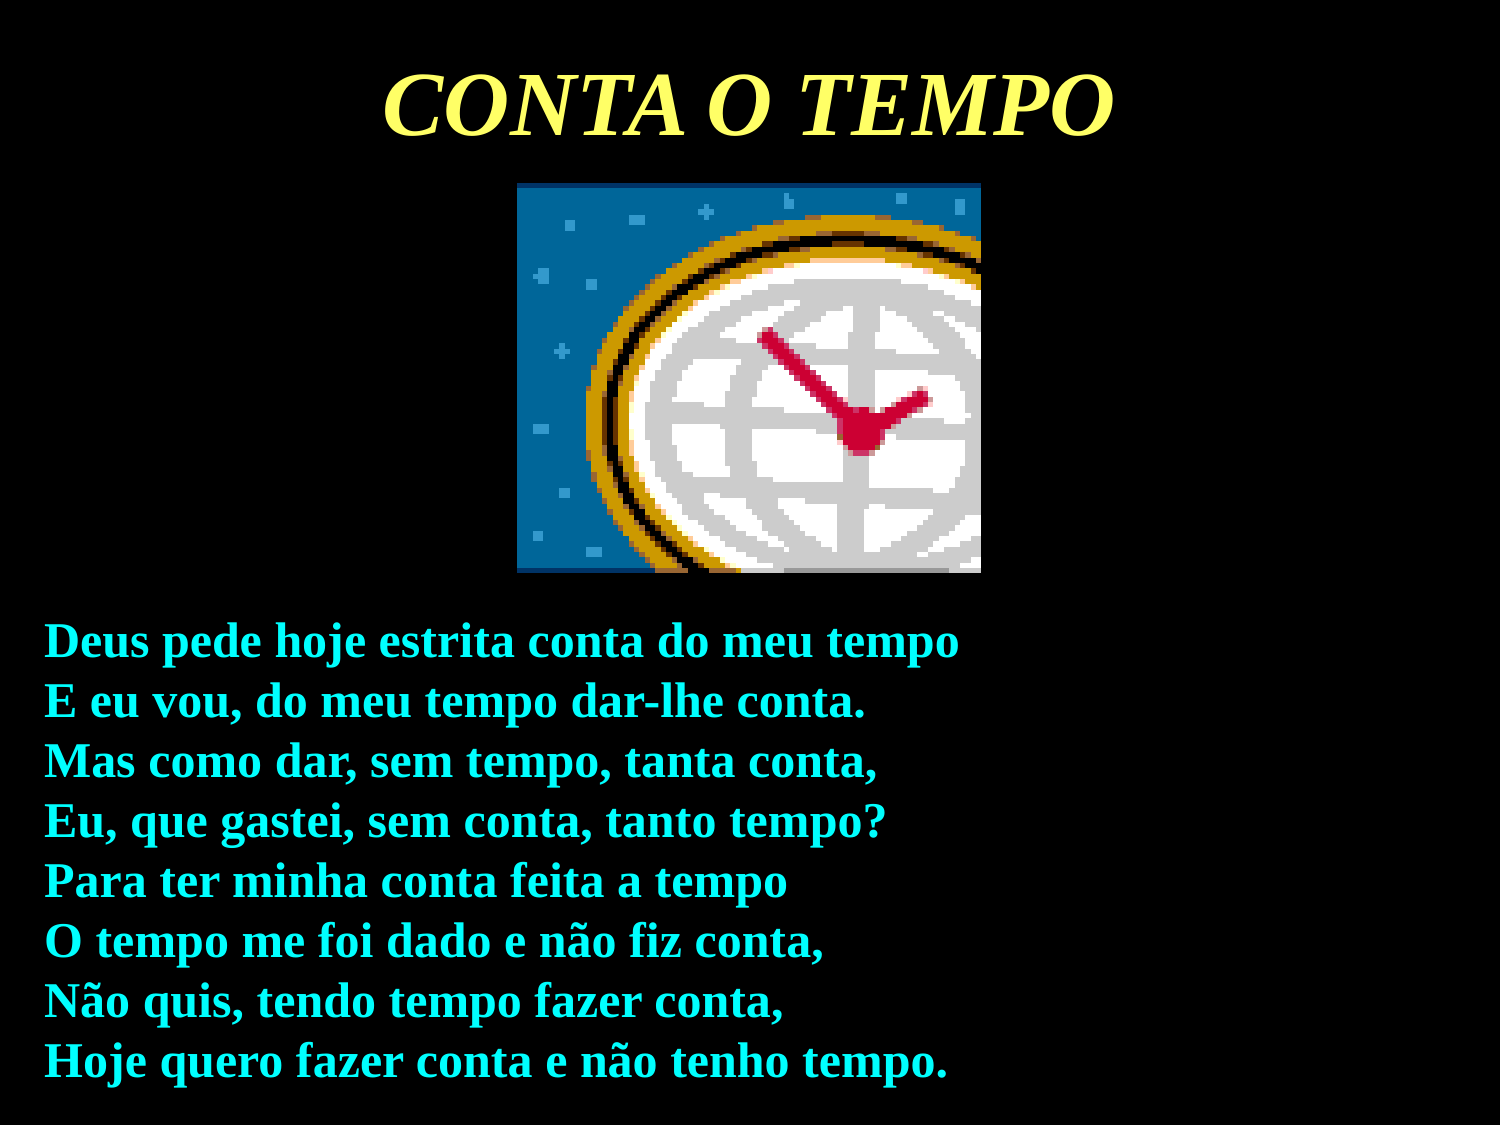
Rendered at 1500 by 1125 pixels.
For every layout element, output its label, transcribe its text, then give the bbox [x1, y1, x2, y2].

text_box Deus pede hoje estrita conta do meu tempo E eu vou, do meu tempo dar-lhe conta. Mas como dar, sem tempo, tanta conta, Eu, que gastei, sem conta, tanto tempo? Para ter minha conta feita a tempo O tempo me foi dado e não fiz conta, Não quis, tendo tempo fazer conta, Hoje quero fazer conta e não tenho tempo. [29, 599, 1424, 1095]
picture [501, 167, 998, 590]
text_box CONTA O TEMPO [343, 35, 1157, 161]
